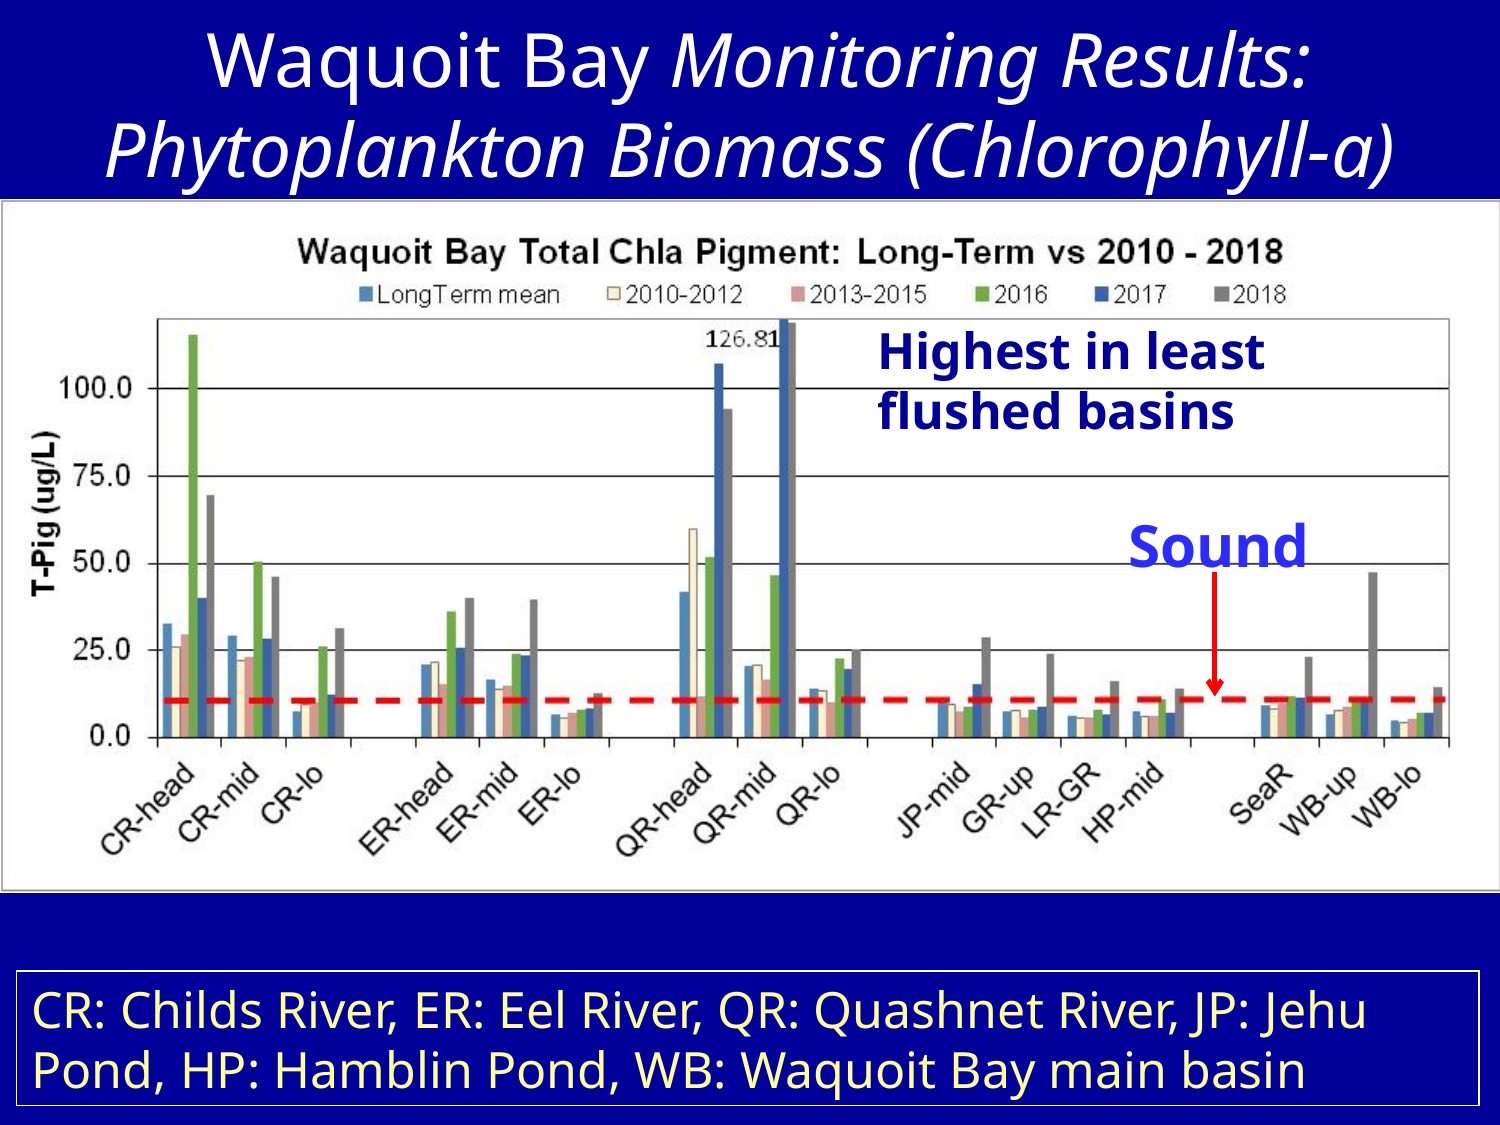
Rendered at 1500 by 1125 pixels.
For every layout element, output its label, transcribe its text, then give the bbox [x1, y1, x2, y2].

text_box CR: Childs River, ER: Eel River, QR: Quashnet River, JP: Jehu Pond, HP: Hamblin Pond, WB: Waquoit Bay main basin [16, 970, 1480, 1106]
picture [0, 199, 1500, 894]
title Waquoit Bay Monitoring Results: Phytoplankton Biomass (Chlorophyll-a) [0, 12, 1500, 198]
